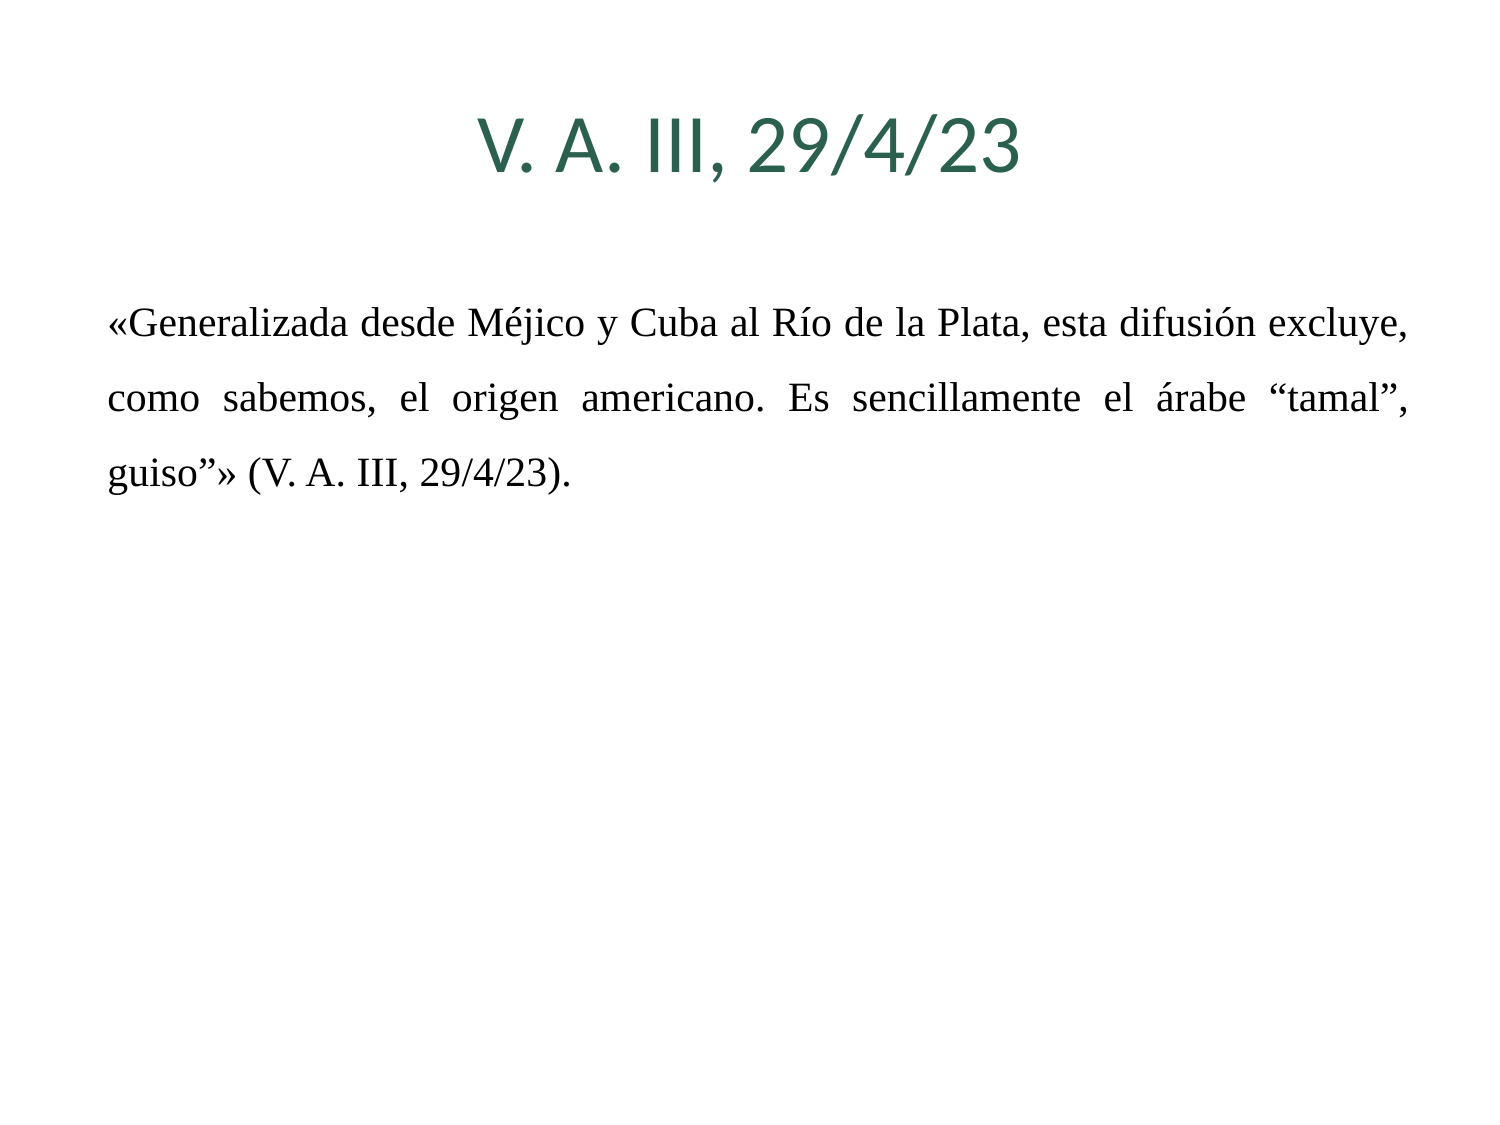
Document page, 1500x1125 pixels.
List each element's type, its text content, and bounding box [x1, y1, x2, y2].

list «Generalizada desde Méjico y Cuba al Río de la Plata, esta difusión excluye, como sabemos, el origen americano. Es sencillamente el árabe “tamal”, guiso”» (V. A. III, 29/4/23). [75, 262, 1425, 1005]
title V. A. III, 29/4/23 [75, 45, 1425, 233]
